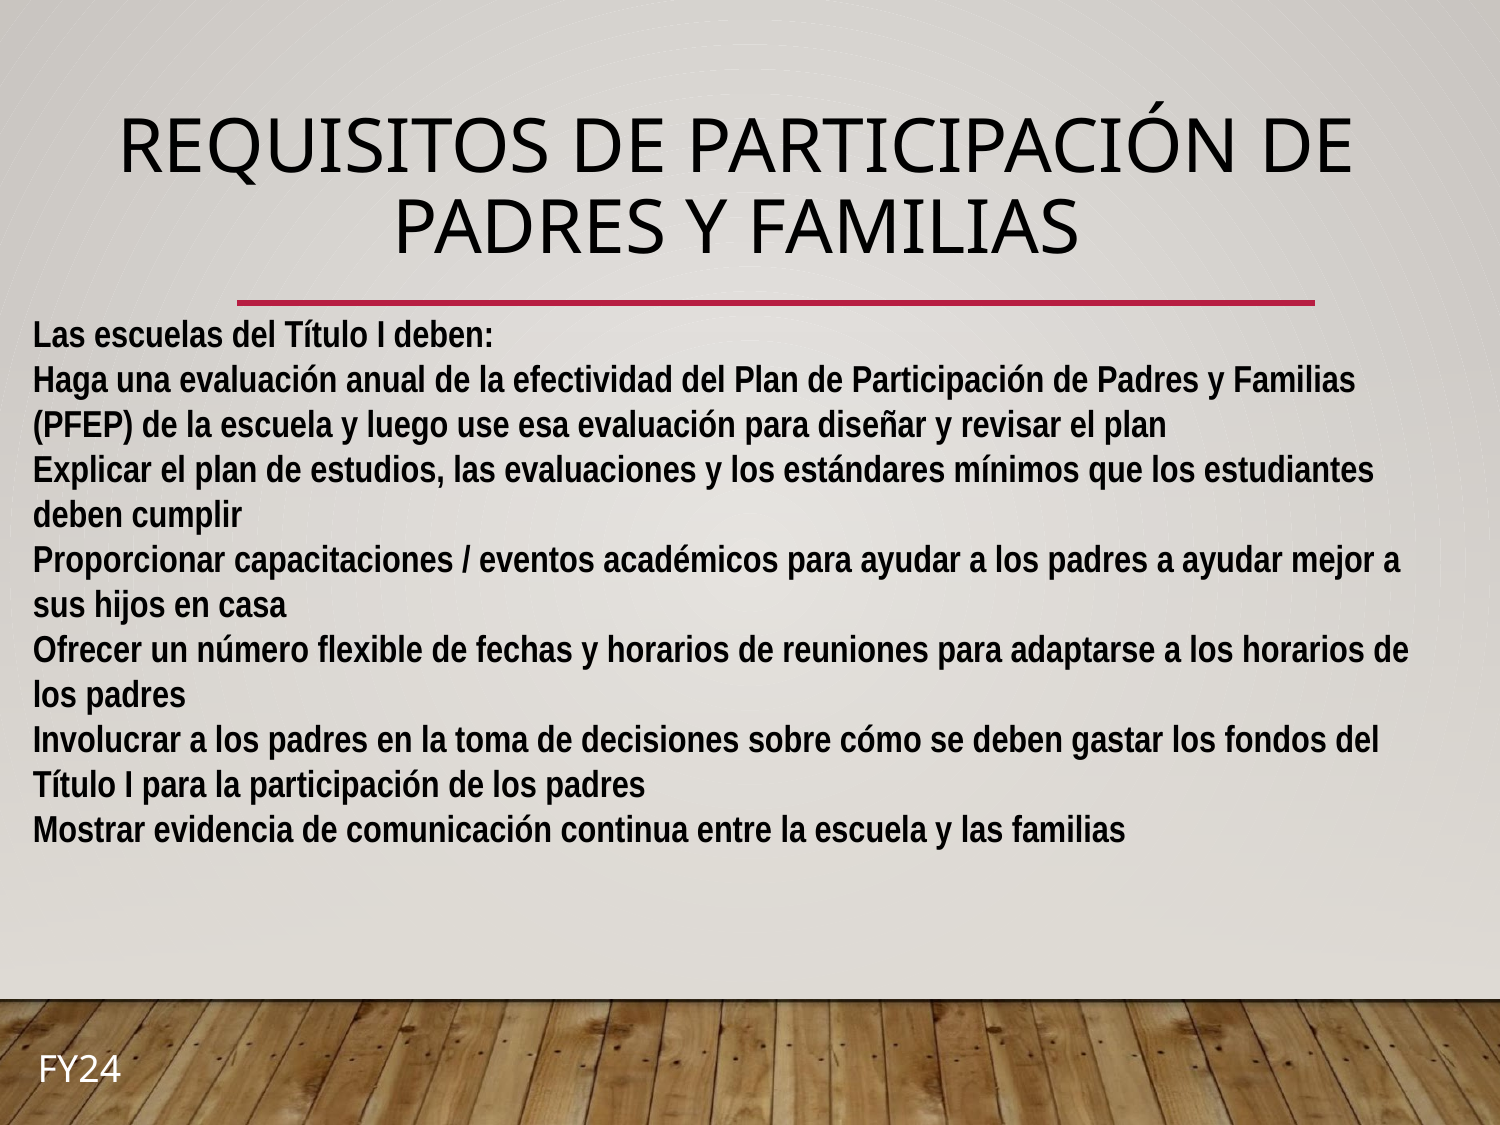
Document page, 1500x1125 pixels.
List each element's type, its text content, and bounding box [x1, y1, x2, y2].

title REQUISITOS DE PARTICIPACIÓN DE PADRES Y FAMILIAS [87, 99, 1386, 302]
text_box FY24 [22, 1037, 774, 1098]
text_box Las escuelas del Título I deben: Haga una evaluación anual de la efectividad del Plan de Participación de Padres y Familias (PFEP) de la escuela y luego use esa evaluación para diseñar y revisar el plan Explicar el plan de estudios, las evaluaciones y los estándares mínimos que los estudiantes deben cumplir Proporcionar capacitaciones / eventos académicos para ayudar a los padres a ayudar mejor a sus hijos en casa Ofrecer un número flexible de fechas y horarios de reuniones para adaptarse a los horarios de los padres Involucrar a los padres en la toma de decisiones sobre cómo se deben gastar los fondos del Título I para la participación de los padres Mostrar evidencia de comunicación continua entre la escuela y las familias [17, 302, 1456, 858]
picture [0, 999, 1500, 1125]
